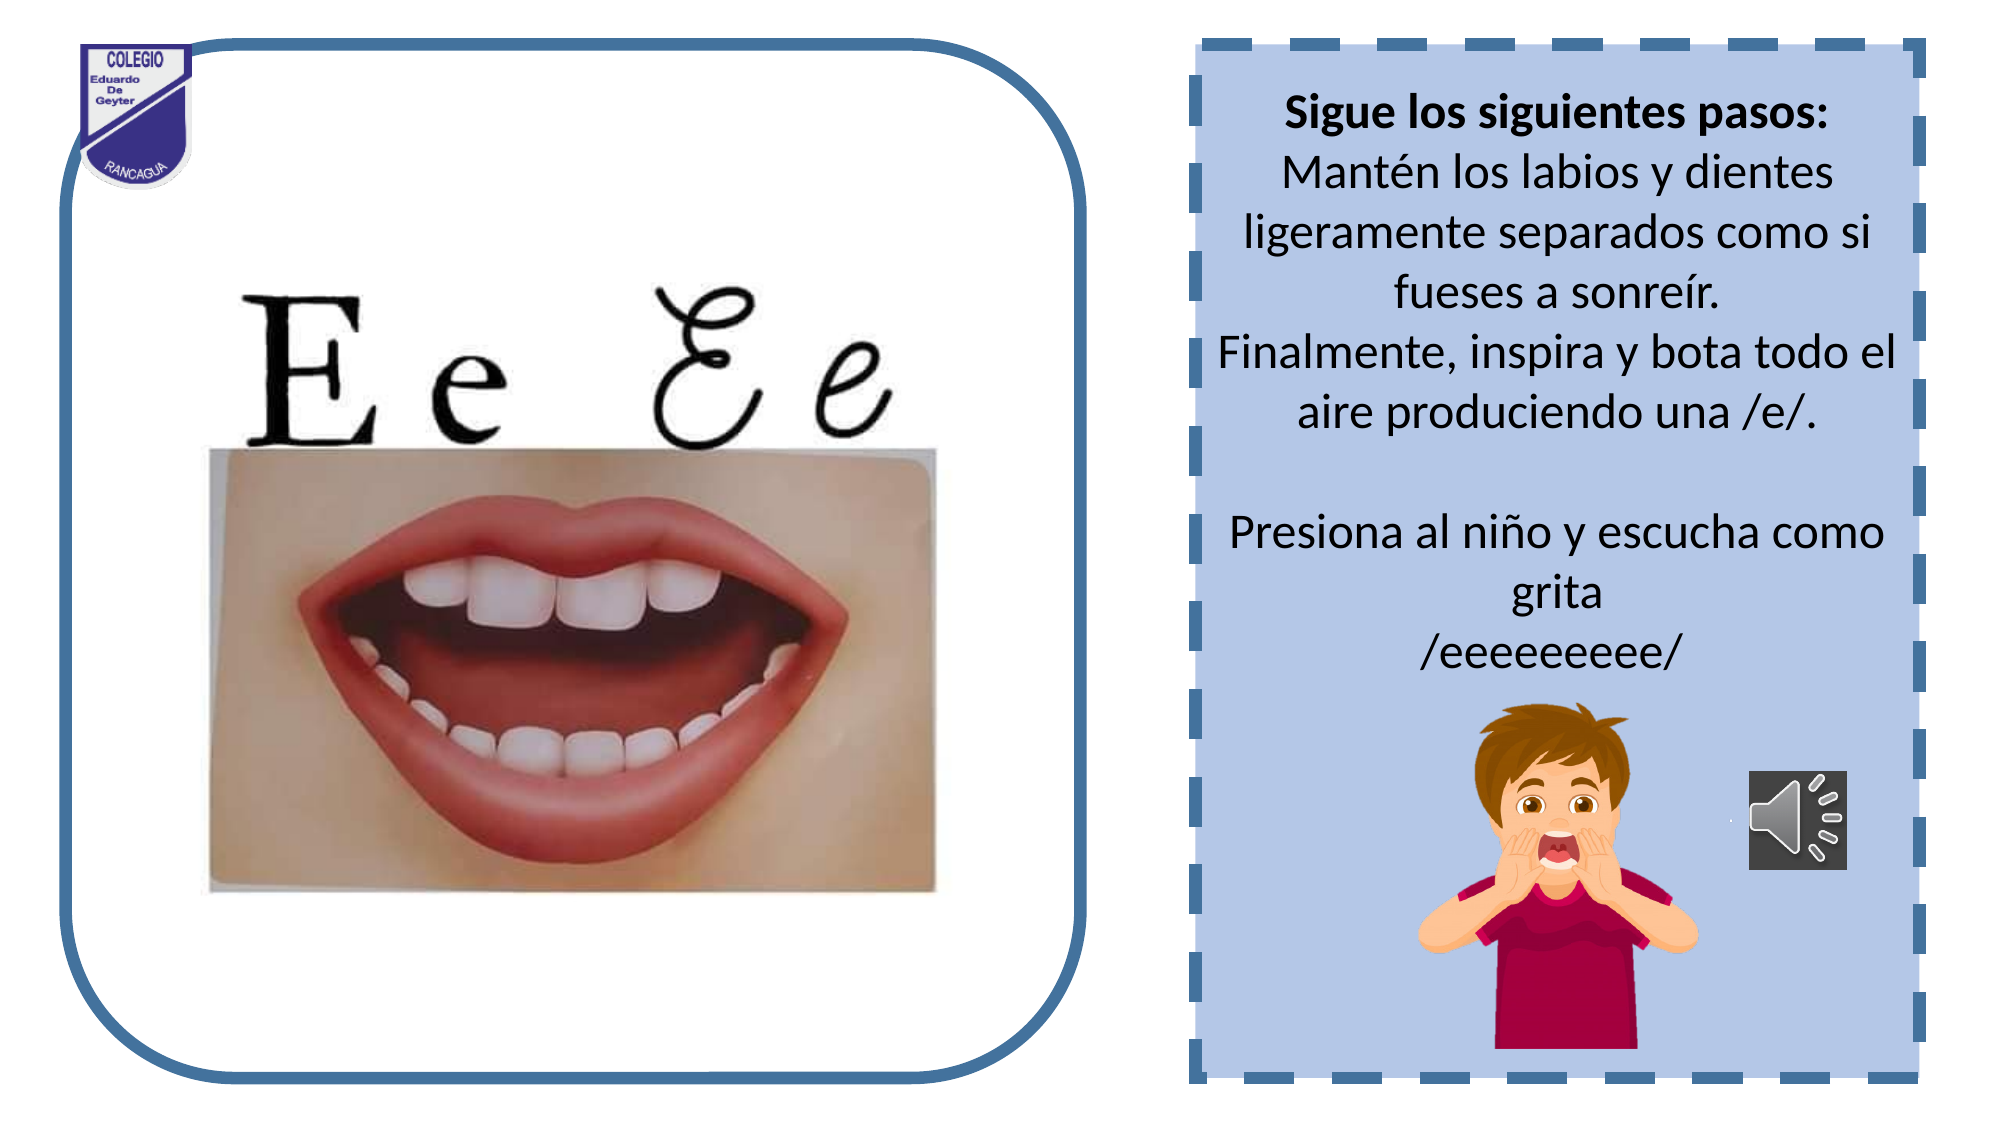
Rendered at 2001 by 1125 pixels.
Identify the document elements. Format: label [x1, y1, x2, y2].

picture [1748, 770, 1849, 871]
picture [80, 44, 192, 190]
text_box [64, 43, 1082, 1080]
picture [151, 220, 995, 902]
text_box [1195, 44, 1920, 1079]
